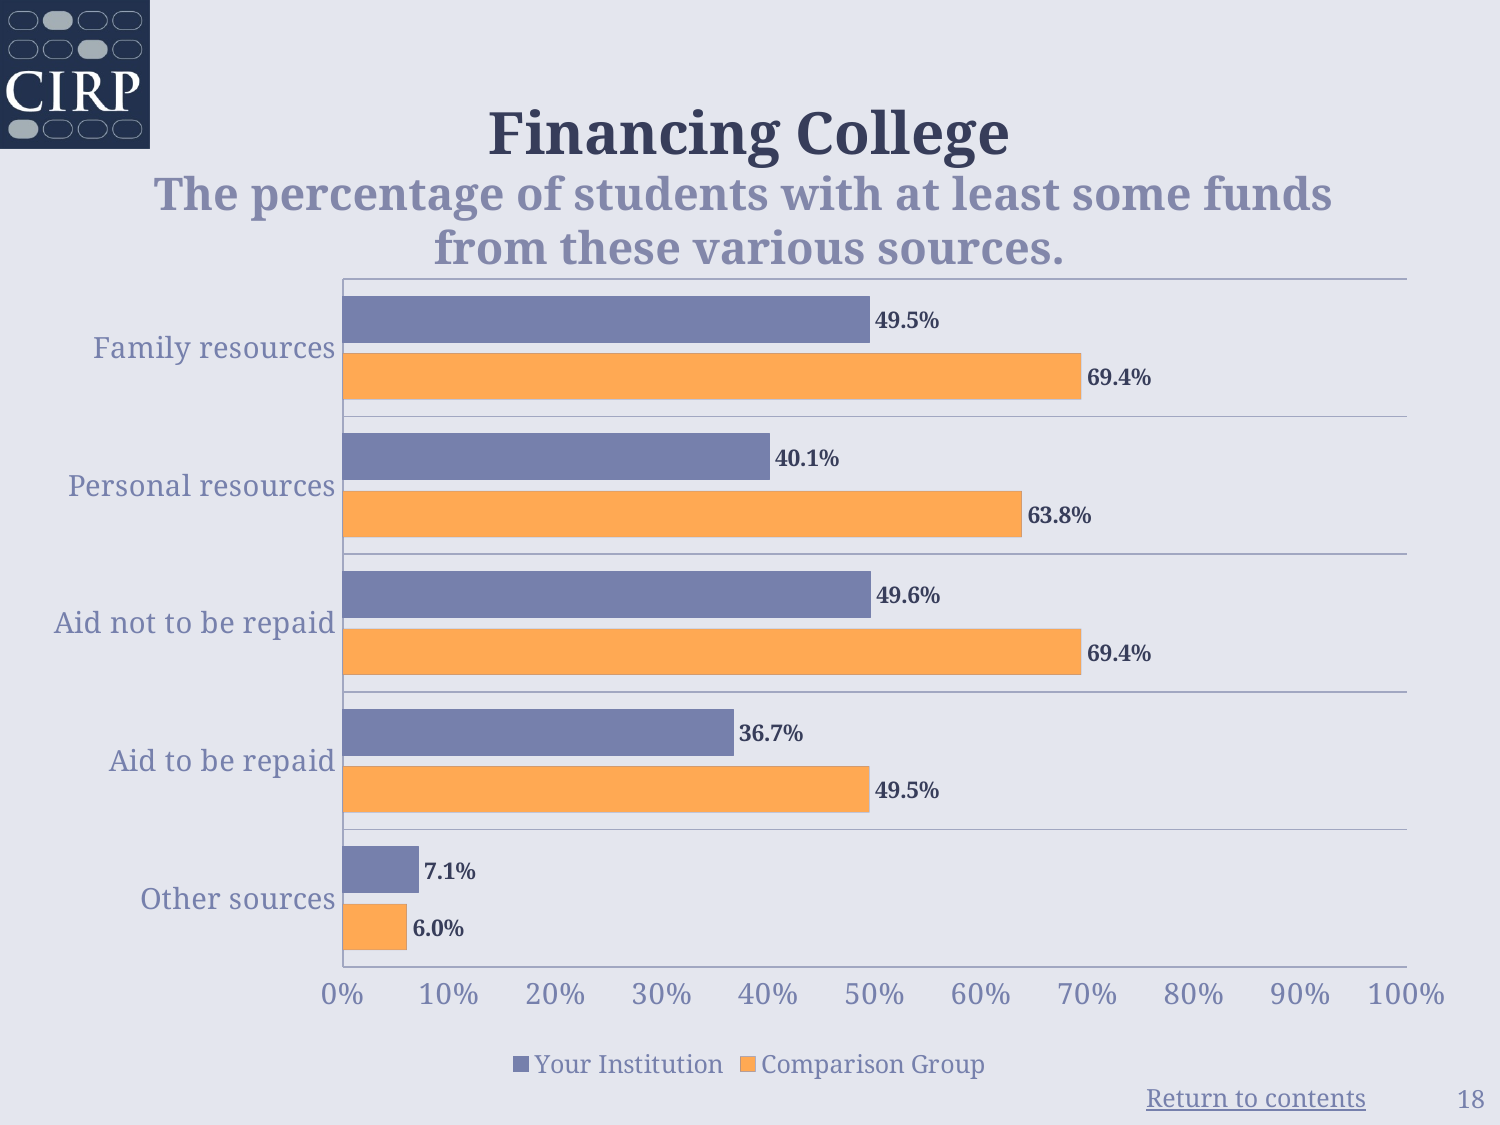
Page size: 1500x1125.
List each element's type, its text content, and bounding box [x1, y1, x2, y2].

picture [0, 0, 150, 36]
slide_number 18 [1024, 1049, 1500, 1125]
chart [24, 262, 1476, 1088]
title Financing College The percentage of students with at least some funds from these various sources. [0, 36, 1500, 263]
